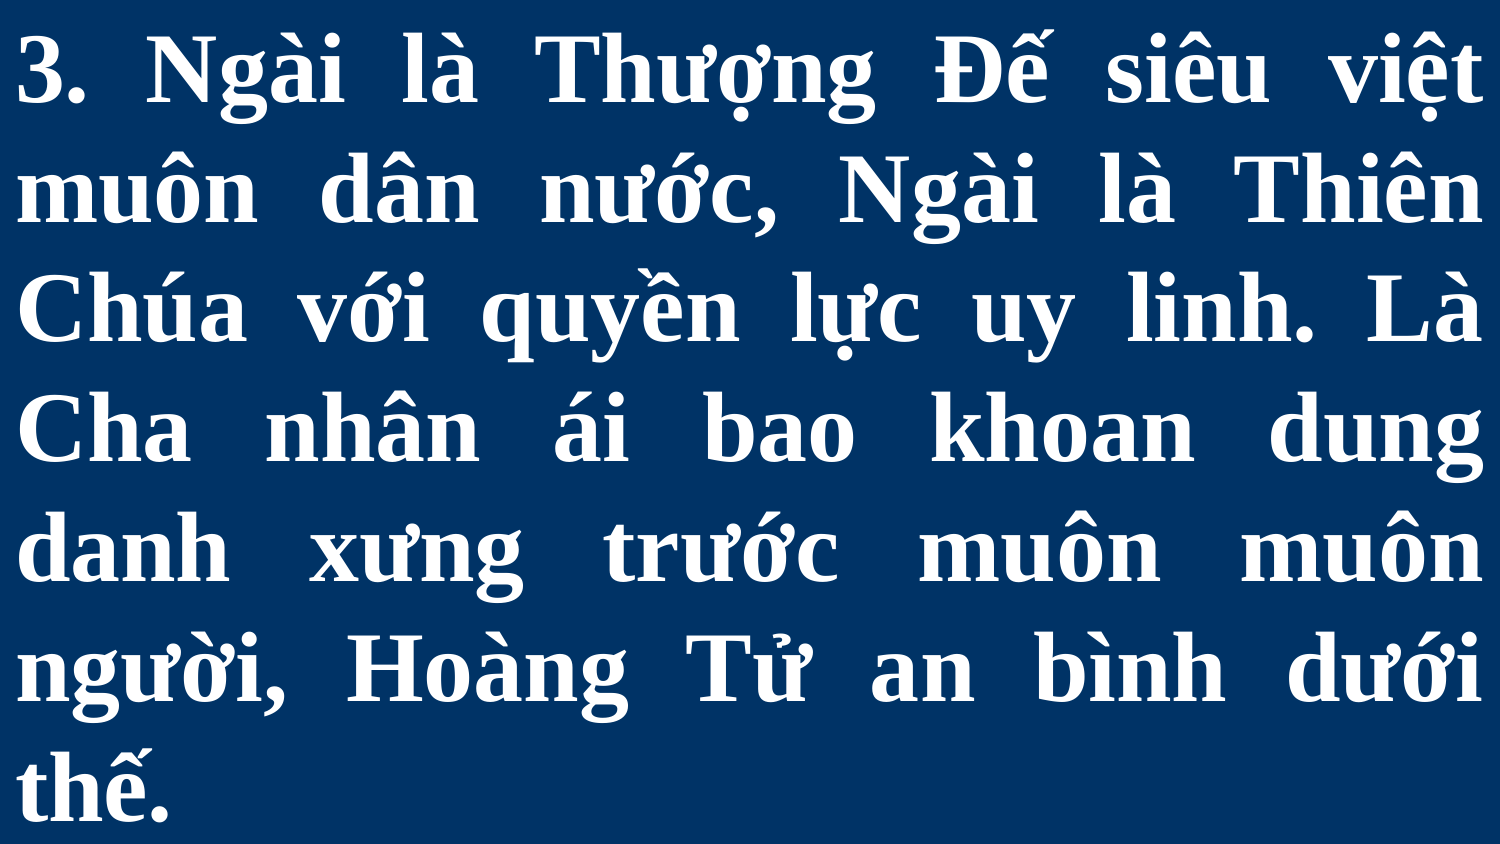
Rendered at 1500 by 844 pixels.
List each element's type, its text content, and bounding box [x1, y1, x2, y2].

title 3. Ngài là Thượng Đế siêu việt muôn dân nước, Ngài là Thiên Chúa với quyền lực uy linh. Là Cha nhân ái bao khoan dung danh xưng trước muôn muôn người, Hoàng Tử an bình dưới thế. [0, 0, 1500, 844]
